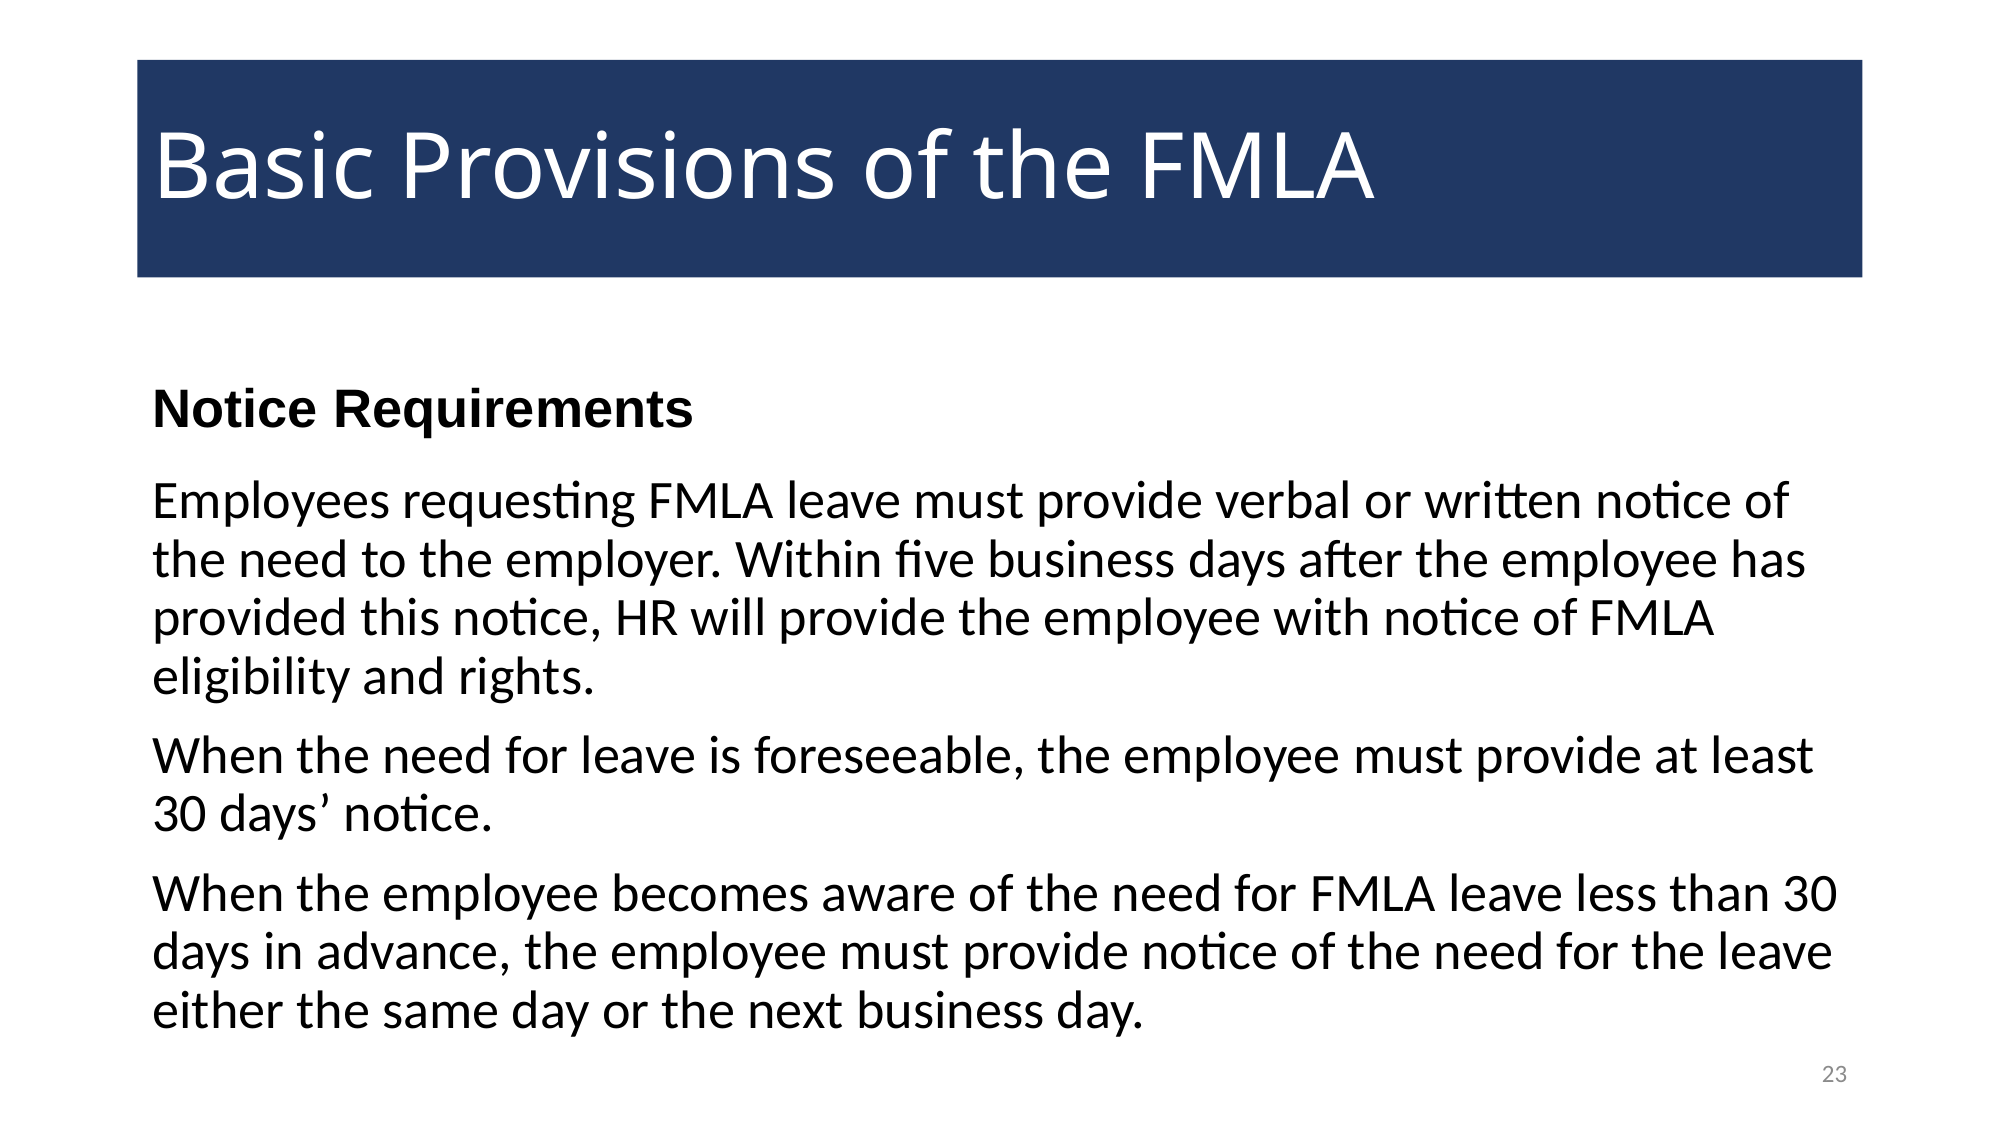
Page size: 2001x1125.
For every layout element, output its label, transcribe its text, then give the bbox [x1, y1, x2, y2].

slide_number 23 [1412, 1042, 1863, 1103]
list Notice Requirements Employees requesting FMLA leave must provide verbal or written notice of the need to the employer. Within five business days after the employee has provided this notice, HR will provide the employee with notice of FMLA eligibility and rights. When the need for leave is foreseeable, the employee must provide at least 30 days’ notice. When the employee becomes aware of the need for FMLA leave less than 30 days in advance, the employee must provide notice of the need for the leave either the same day or the next business day. [137, 365, 1863, 1066]
title Basic Provisions of the FMLA [137, 59, 1863, 278]
